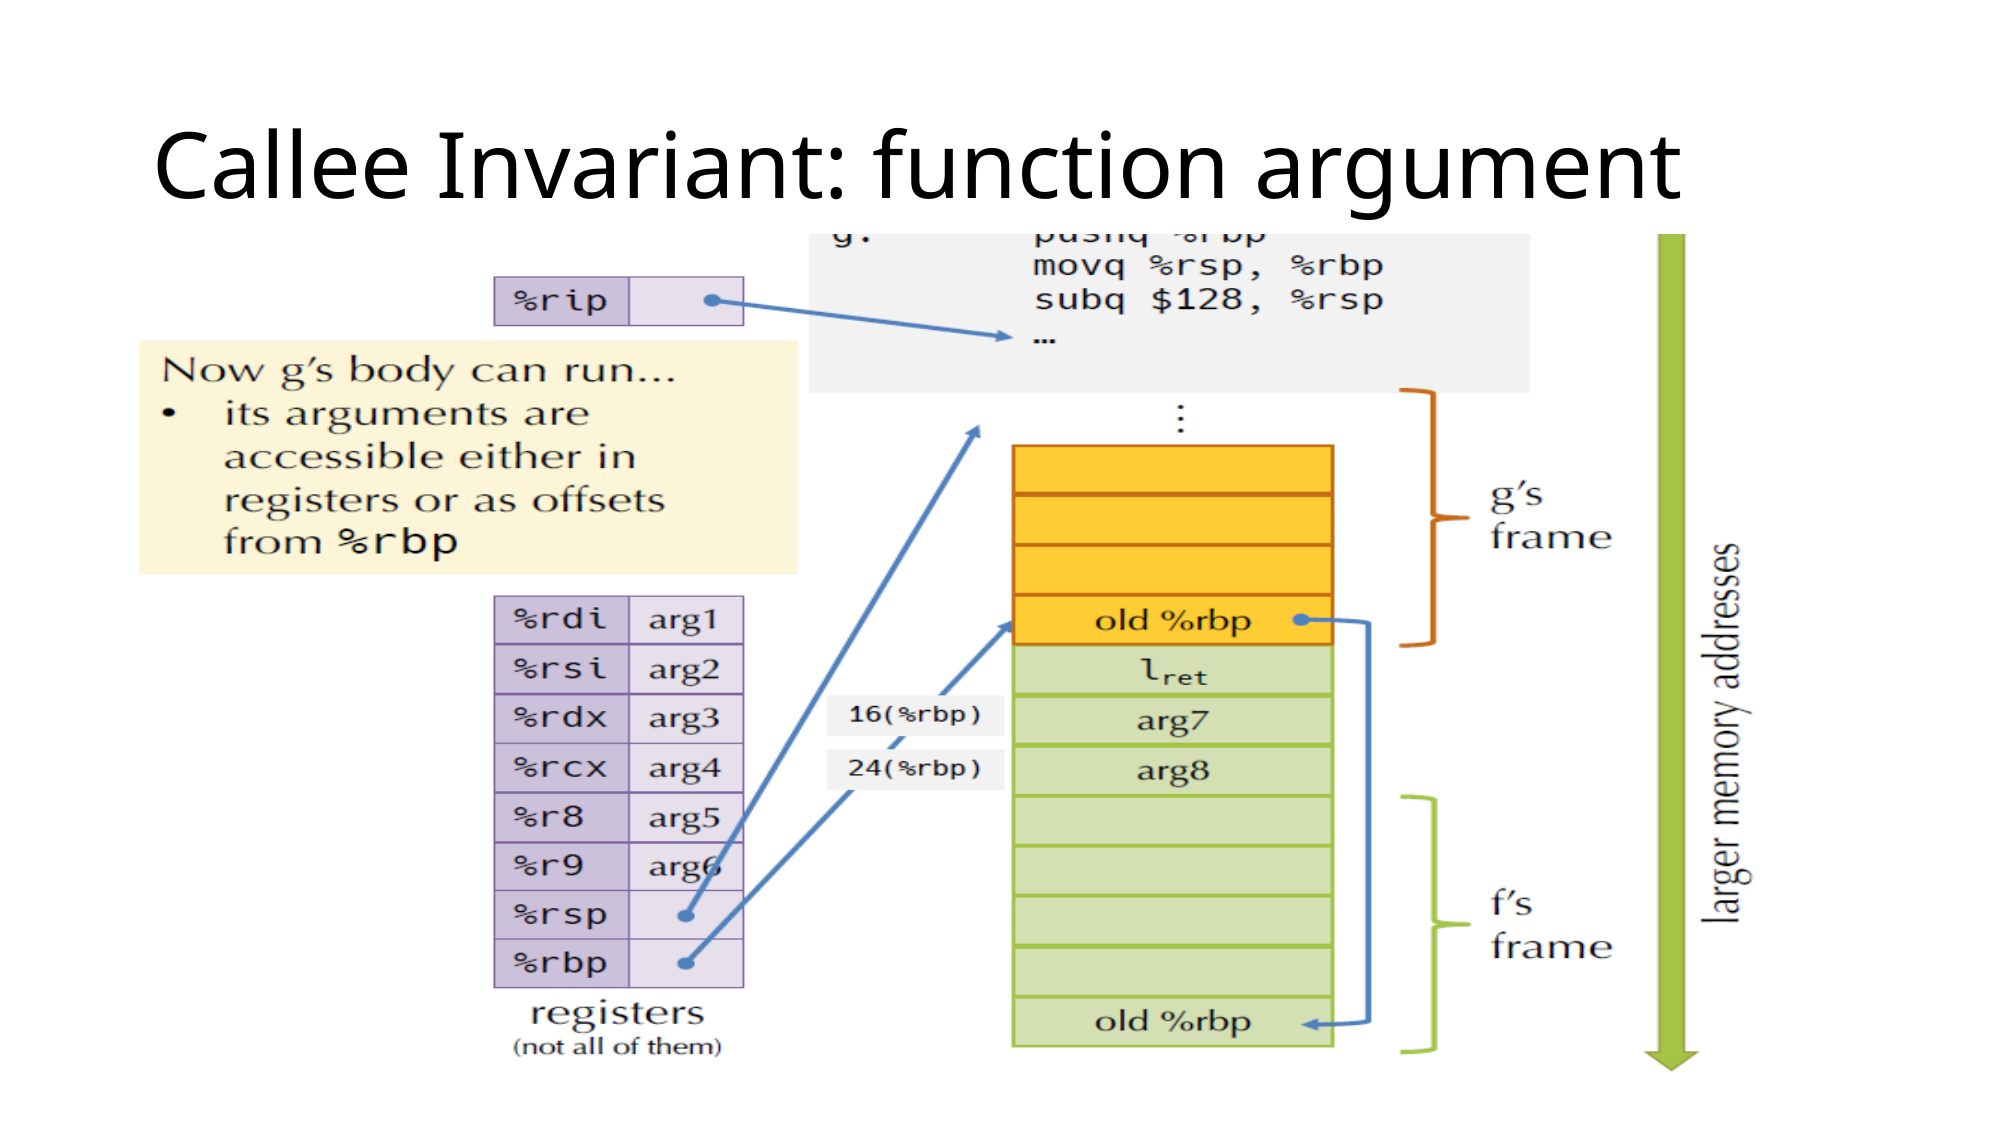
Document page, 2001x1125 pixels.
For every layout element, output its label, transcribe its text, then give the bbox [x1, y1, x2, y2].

title Callee Invariant: function argument [137, 59, 1863, 234]
picture [90, 234, 1957, 1125]
